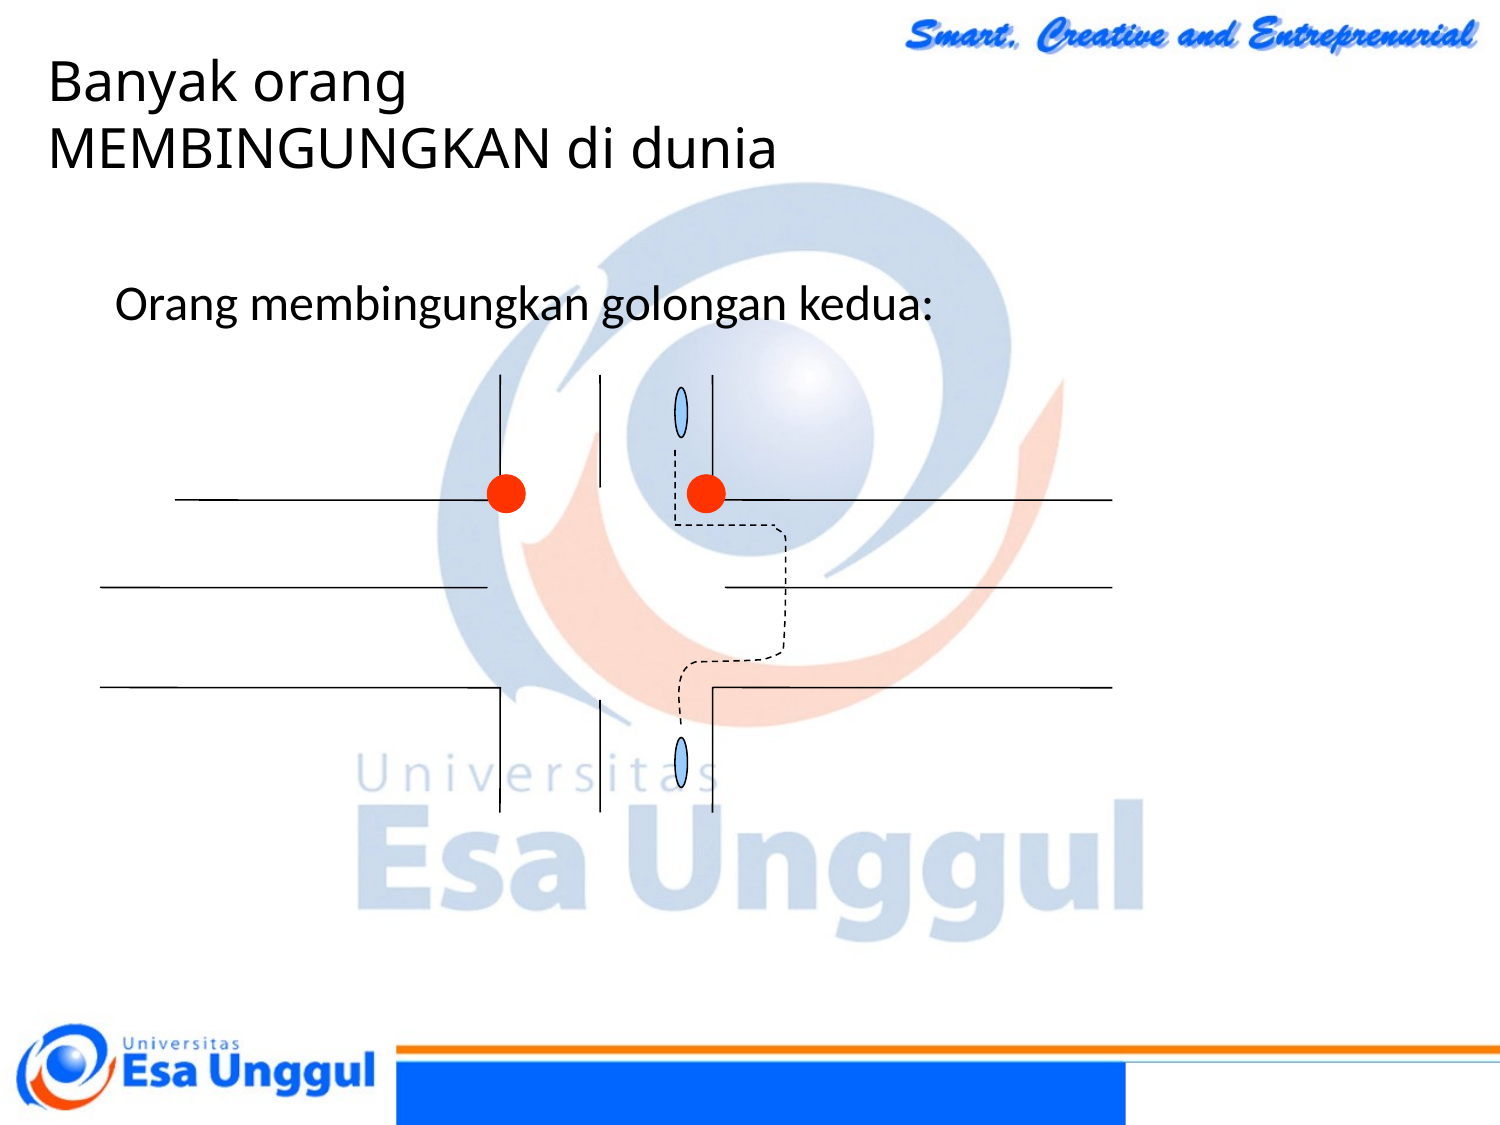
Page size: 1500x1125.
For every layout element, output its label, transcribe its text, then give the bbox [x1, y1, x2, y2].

title Banyak orang MEMBINGUNGKAN di dunia [32, 37, 1347, 188]
text_box [674, 737, 688, 788]
text_box [687, 474, 726, 513]
text_box [678, 528, 786, 727]
text_box [487, 474, 526, 513]
list Orang membingungkan golongan kedua: [99, 262, 1400, 988]
picture [0, 0, 1500, 1125]
text_box [674, 387, 688, 438]
